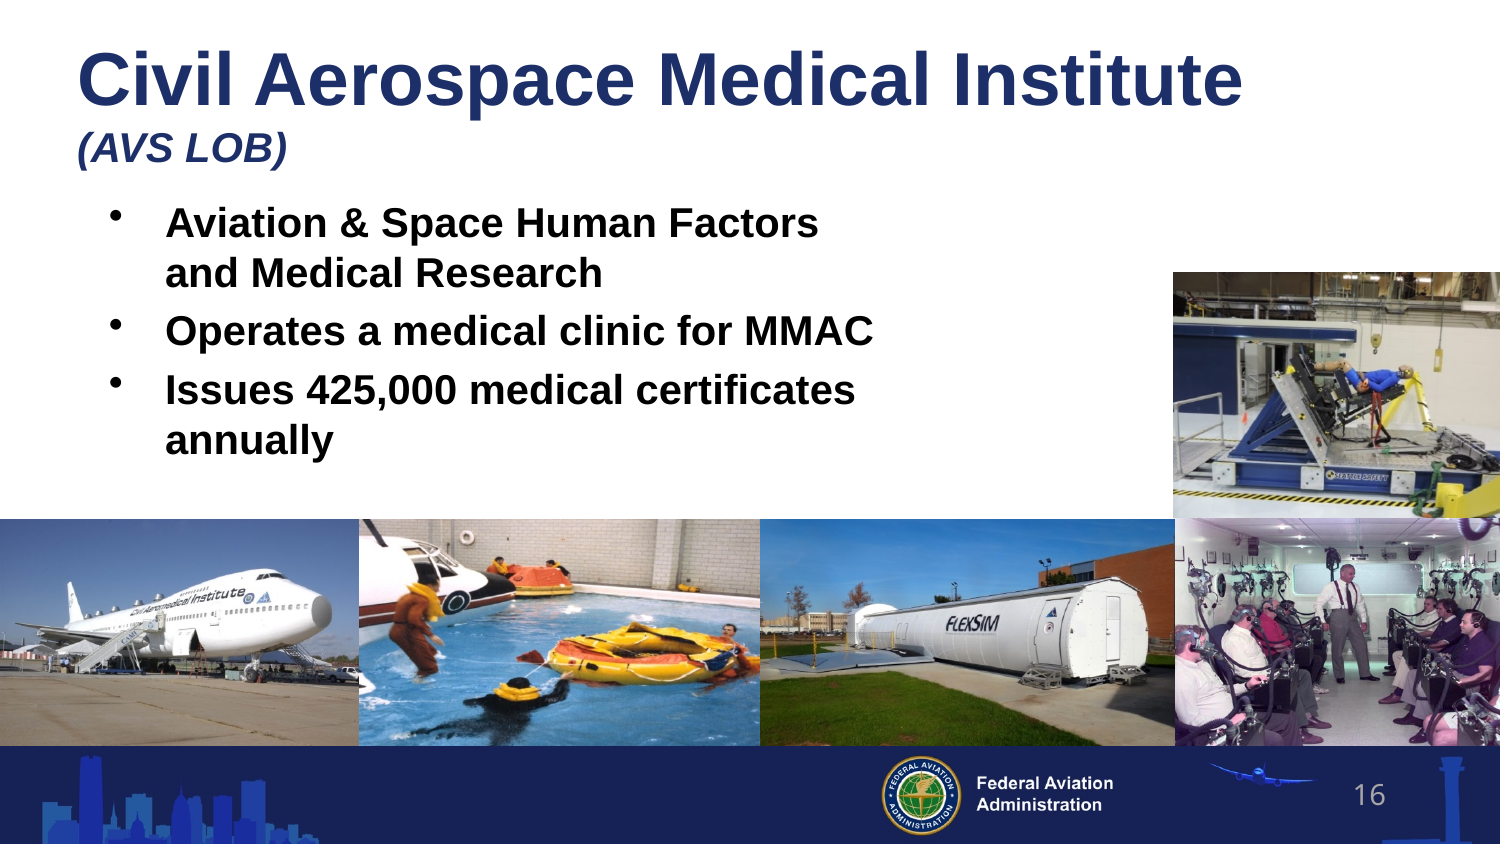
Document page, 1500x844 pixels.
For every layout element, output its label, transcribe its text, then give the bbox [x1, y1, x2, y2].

picture [0, 272, 1500, 844]
list Aviation & Space Human Factors and Medical Research Operates a medical clinic for MMAC Issues 425,000 medical certificates annually [93, 188, 1415, 518]
title Civil Aerospace Medical Institute (AVS LOB) [62, 63, 1452, 139]
slide_number 16 [1121, 768, 1402, 826]
